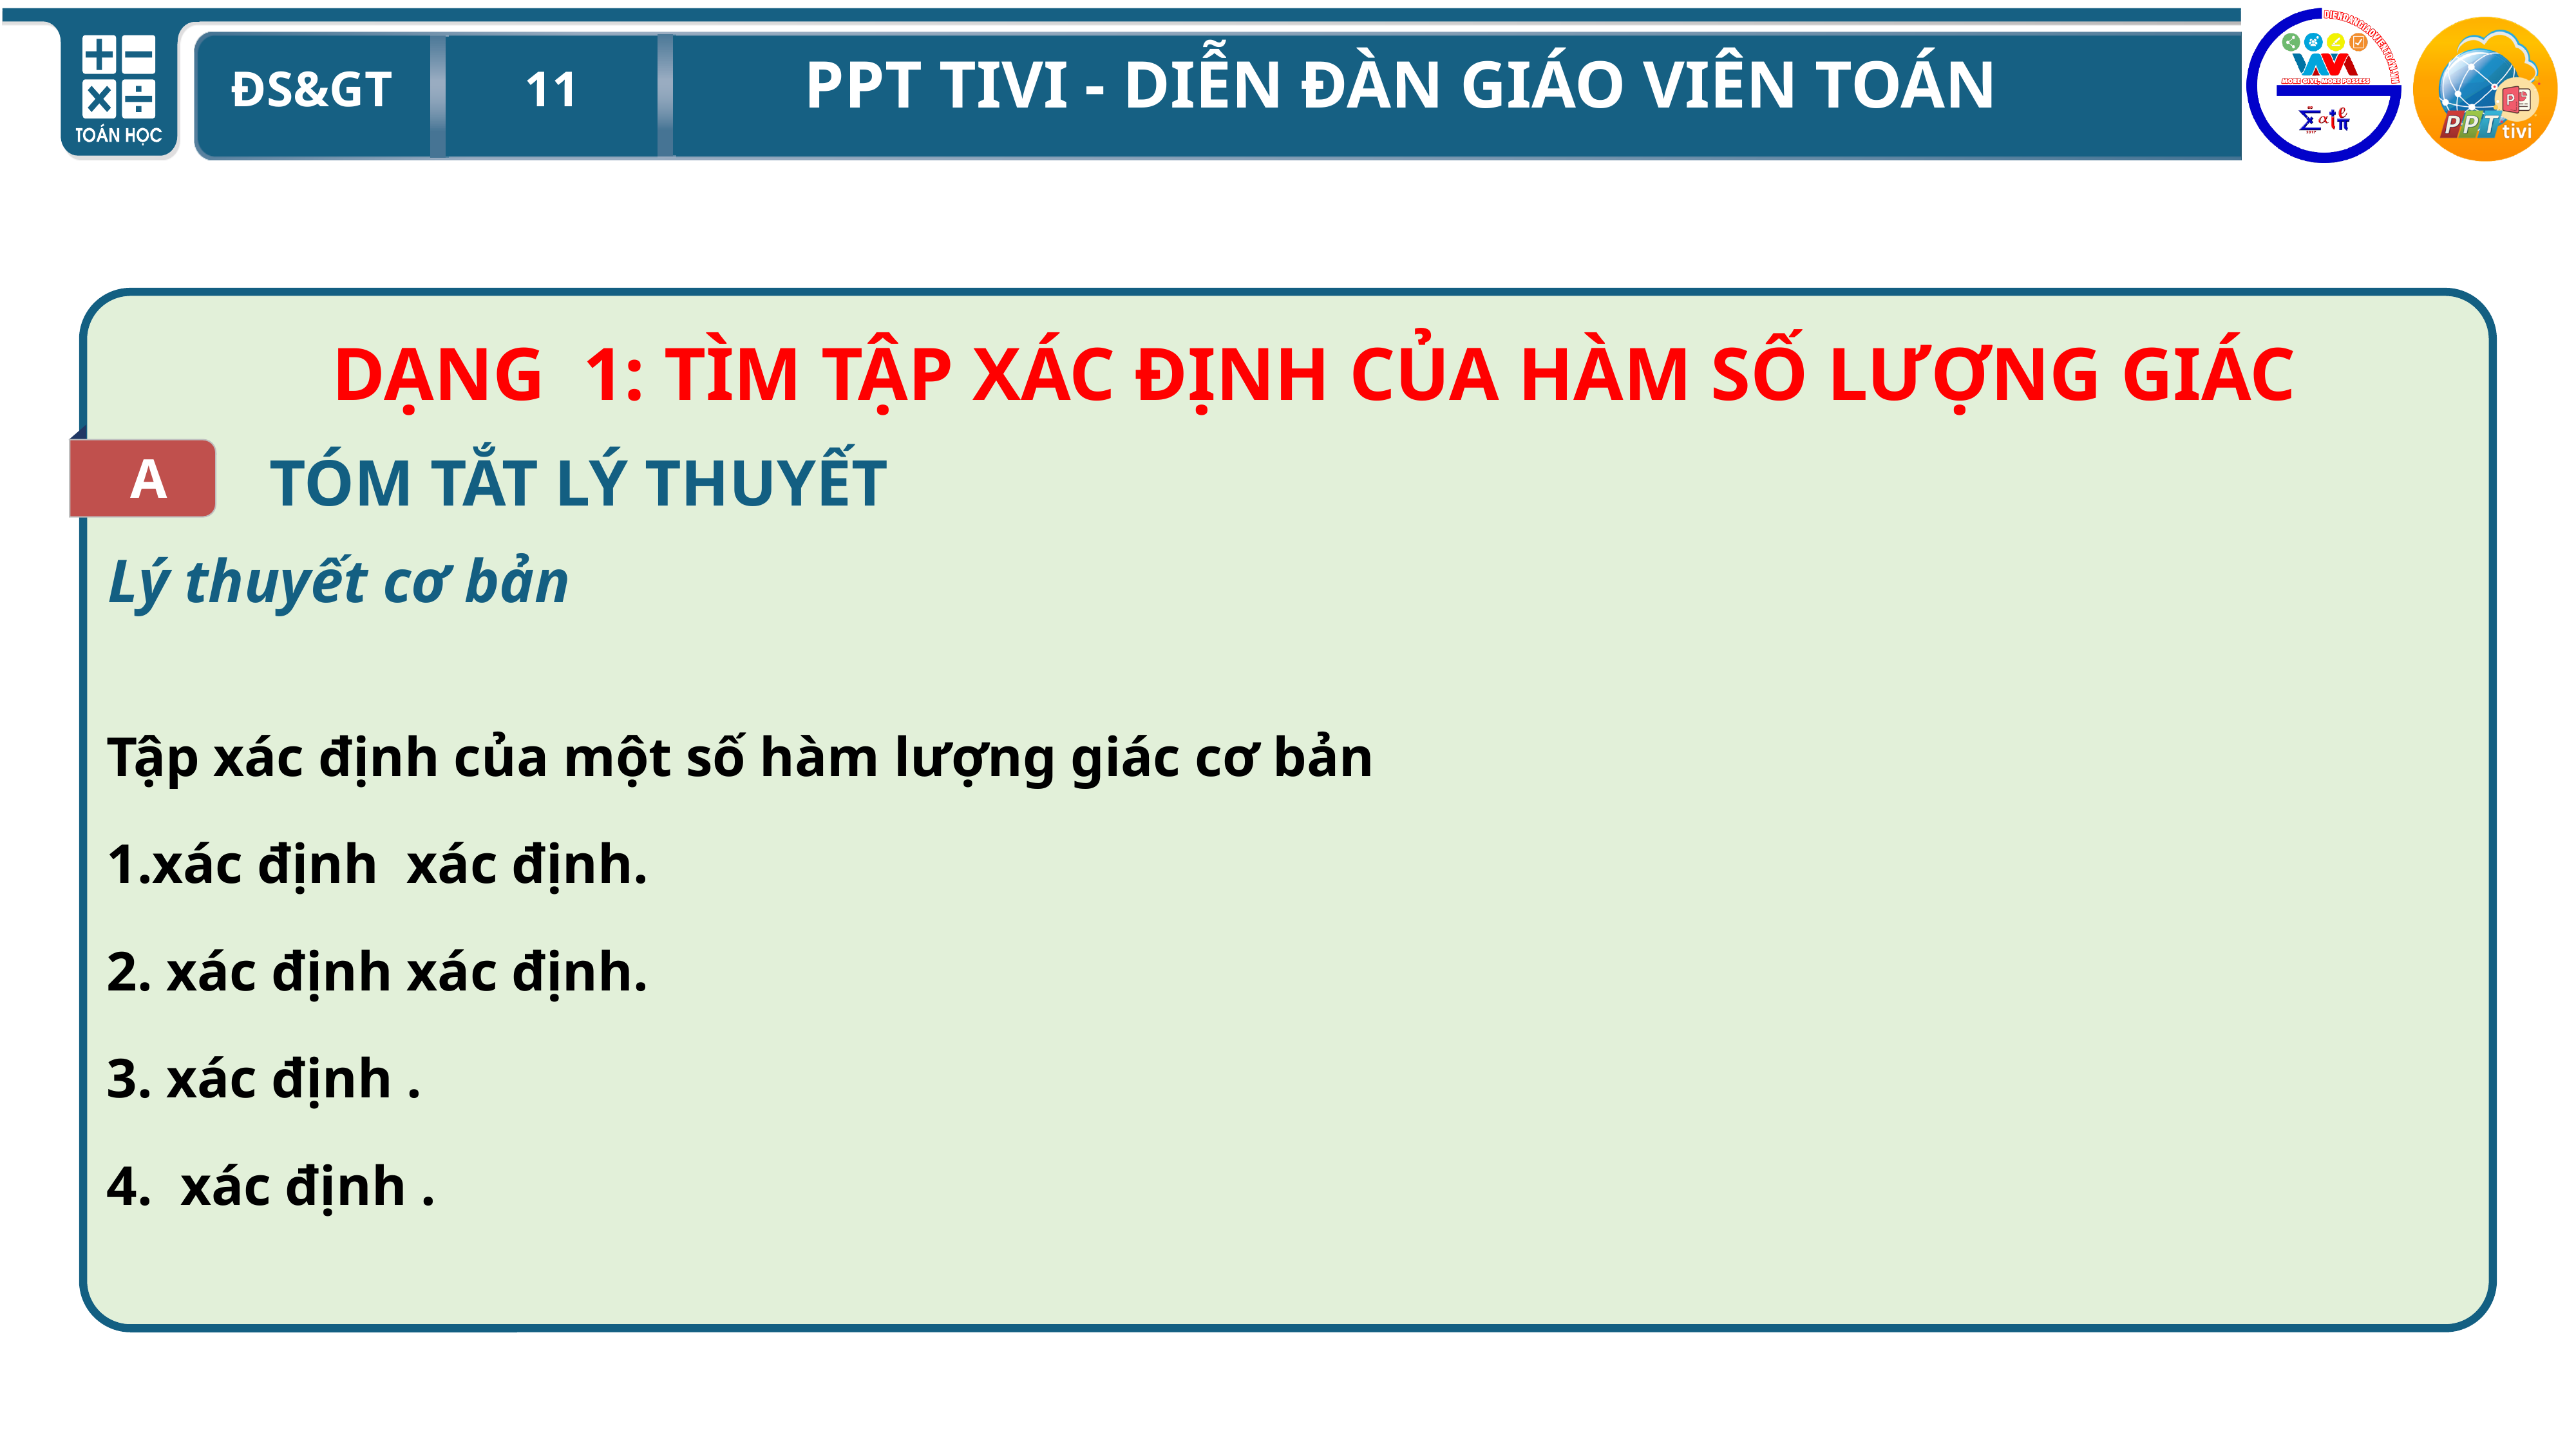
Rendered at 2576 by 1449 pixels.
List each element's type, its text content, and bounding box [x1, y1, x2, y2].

picture [2, 22, 2242, 160]
text_box DẠNG 1: TÌM TẬP XÁC ĐỊNH CỦA HÀM SỐ LƯỢNG GIÁC [305, 323, 2324, 420]
picture [2412, 16, 2558, 162]
text_box Lý thuyết cơ bản [98, 538, 1048, 620]
picture [2246, 8, 2401, 163]
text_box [68, 424, 918, 524]
